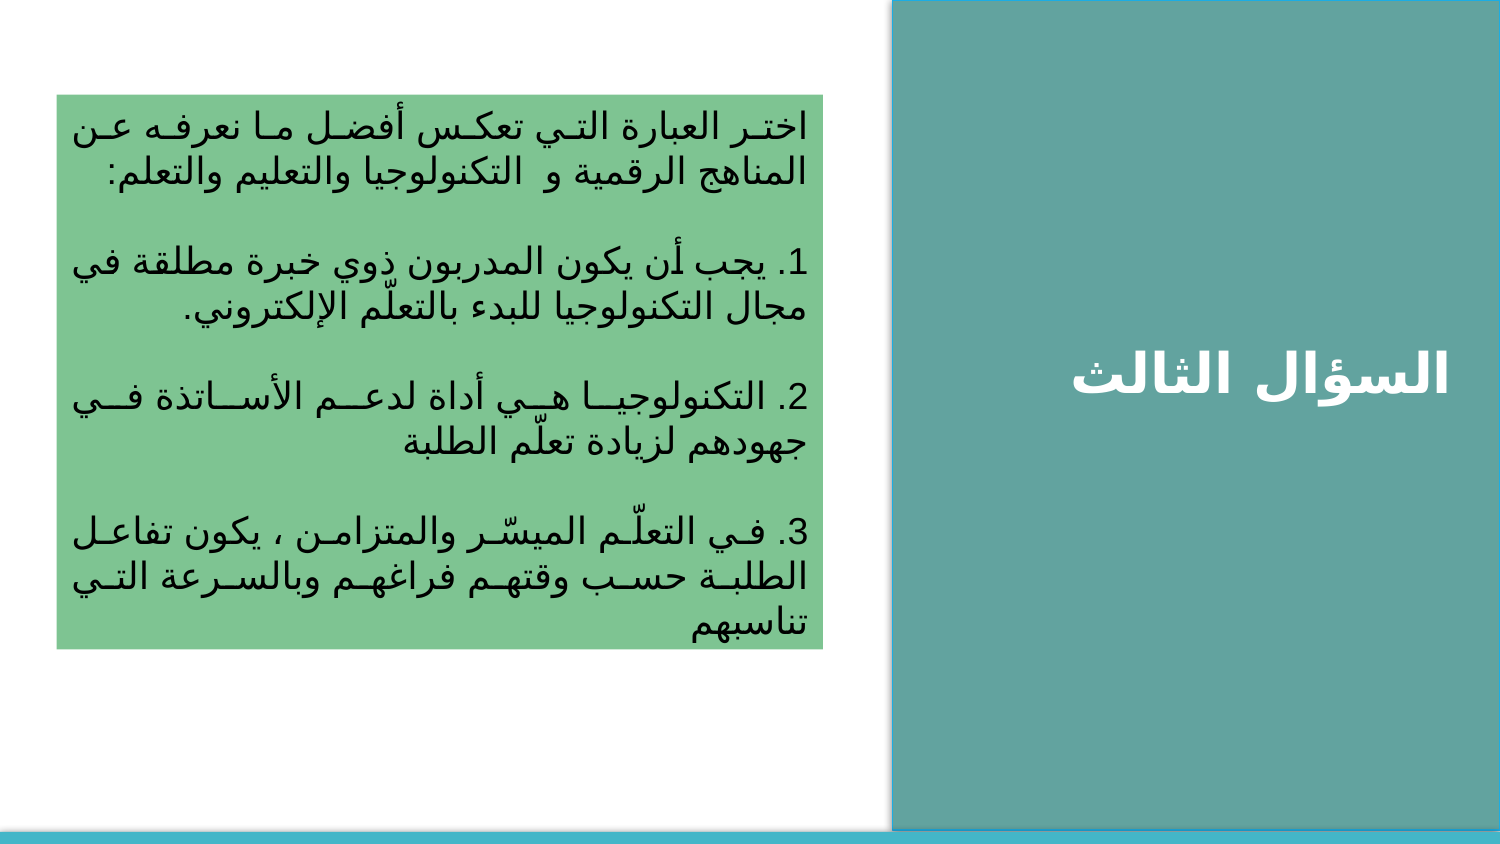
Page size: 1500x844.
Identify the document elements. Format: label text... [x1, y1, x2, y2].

text_box [892, 0, 1500, 827]
text_box السؤال الثالث [1031, 300, 1468, 442]
text_box [0, 831, 1500, 844]
text_box اختر العبارة التي تعكس أفضل ما نعرفه عن المناهج الرقمية و التكنولوجيا والتعليم والتعلم: 1. يجب أن يكون المدربون ذوي خبرة مطلقة في مجال التكنولوجيا للبدء بالتعلّم الإلكتروني. 2. التكنولوجيا هي أداة لدعم الأساتذة في جهودهم لزيادة تعلّم الطلبة 3. في التعلّم الميسّر والمتزامن ، يكون تفاعل الطلبة حسب وقتهم فراغهم وبالسرعة التي تناسبهم [56, 94, 823, 650]
